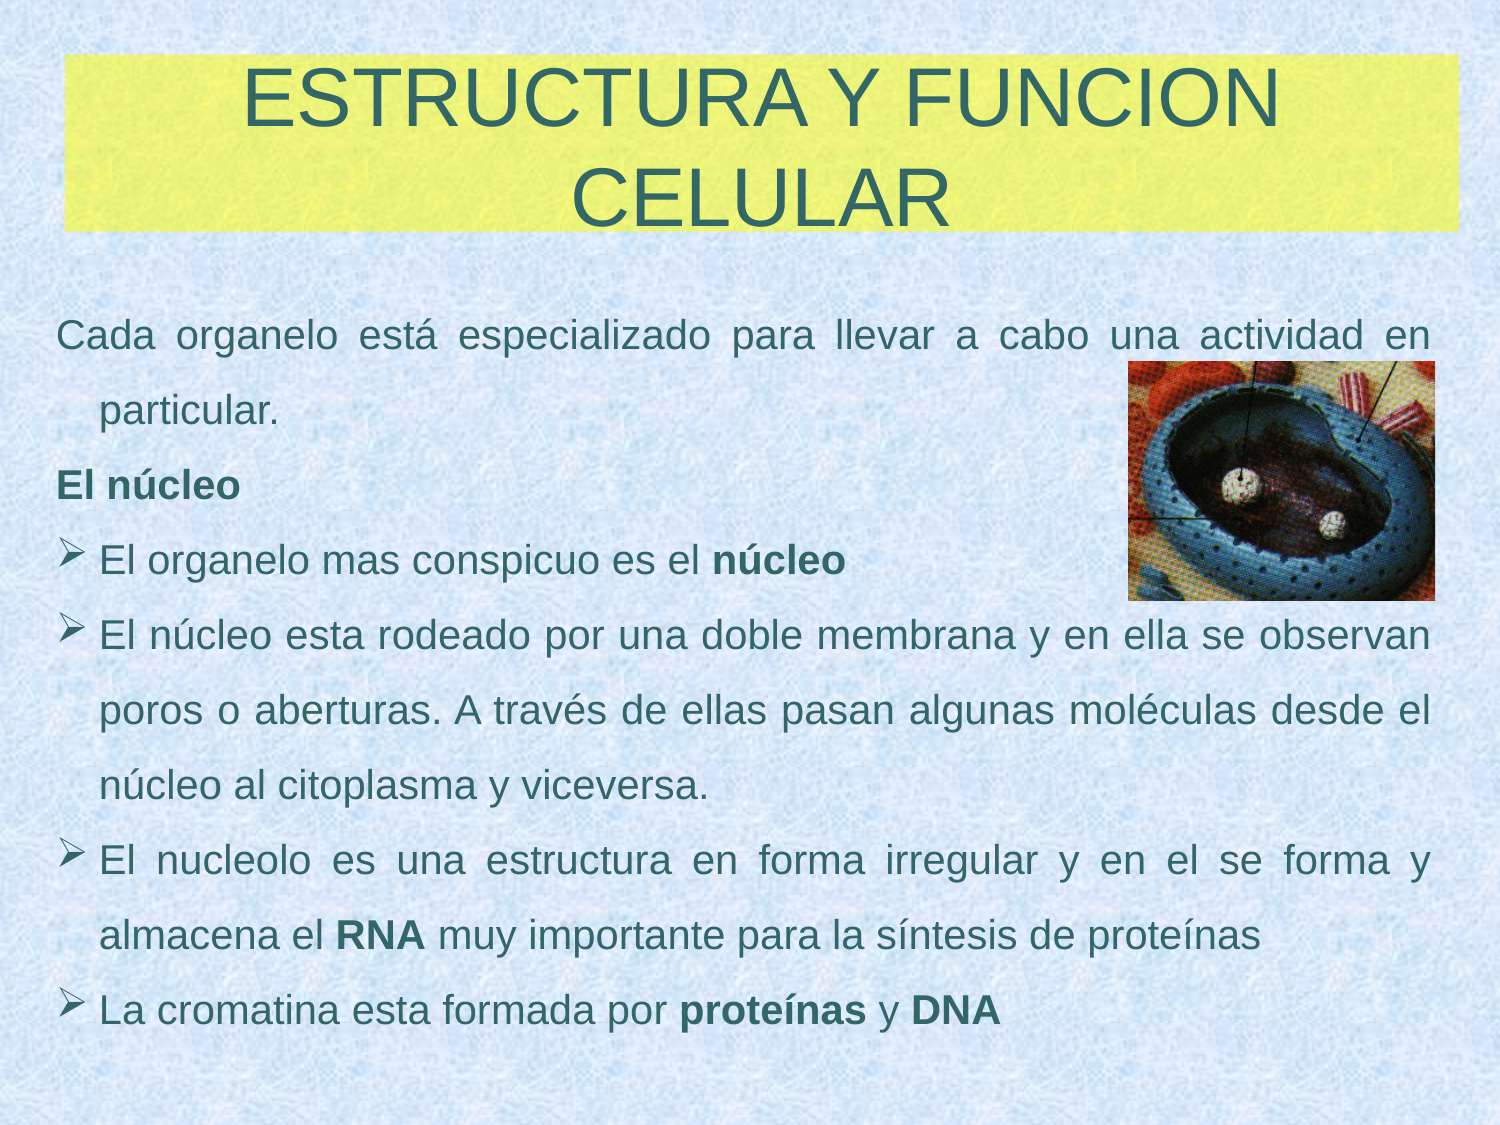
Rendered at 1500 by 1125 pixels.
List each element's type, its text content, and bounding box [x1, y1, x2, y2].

picture [0, 0, 1500, 1125]
title ESTRUCTURA Y FUNCION CELULAR [64, 54, 1460, 232]
text_box Cada organelo está especializado para llevar a cabo una actividad en particular. El núcleo El organelo mas conspicuo es el núcleo El núcleo esta rodeado por una doble membrana y en ella se observan poros o aberturas. A través de ellas pasan algunas moléculas desde el núcleo al citoplasma y viceversa. El nucleolo es una estructura en forma irregular y en el se forma y almacena el RNA muy importante para la síntesis de proteínas La cromatina esta formada por proteínas y DNA [41, 275, 1447, 1033]
